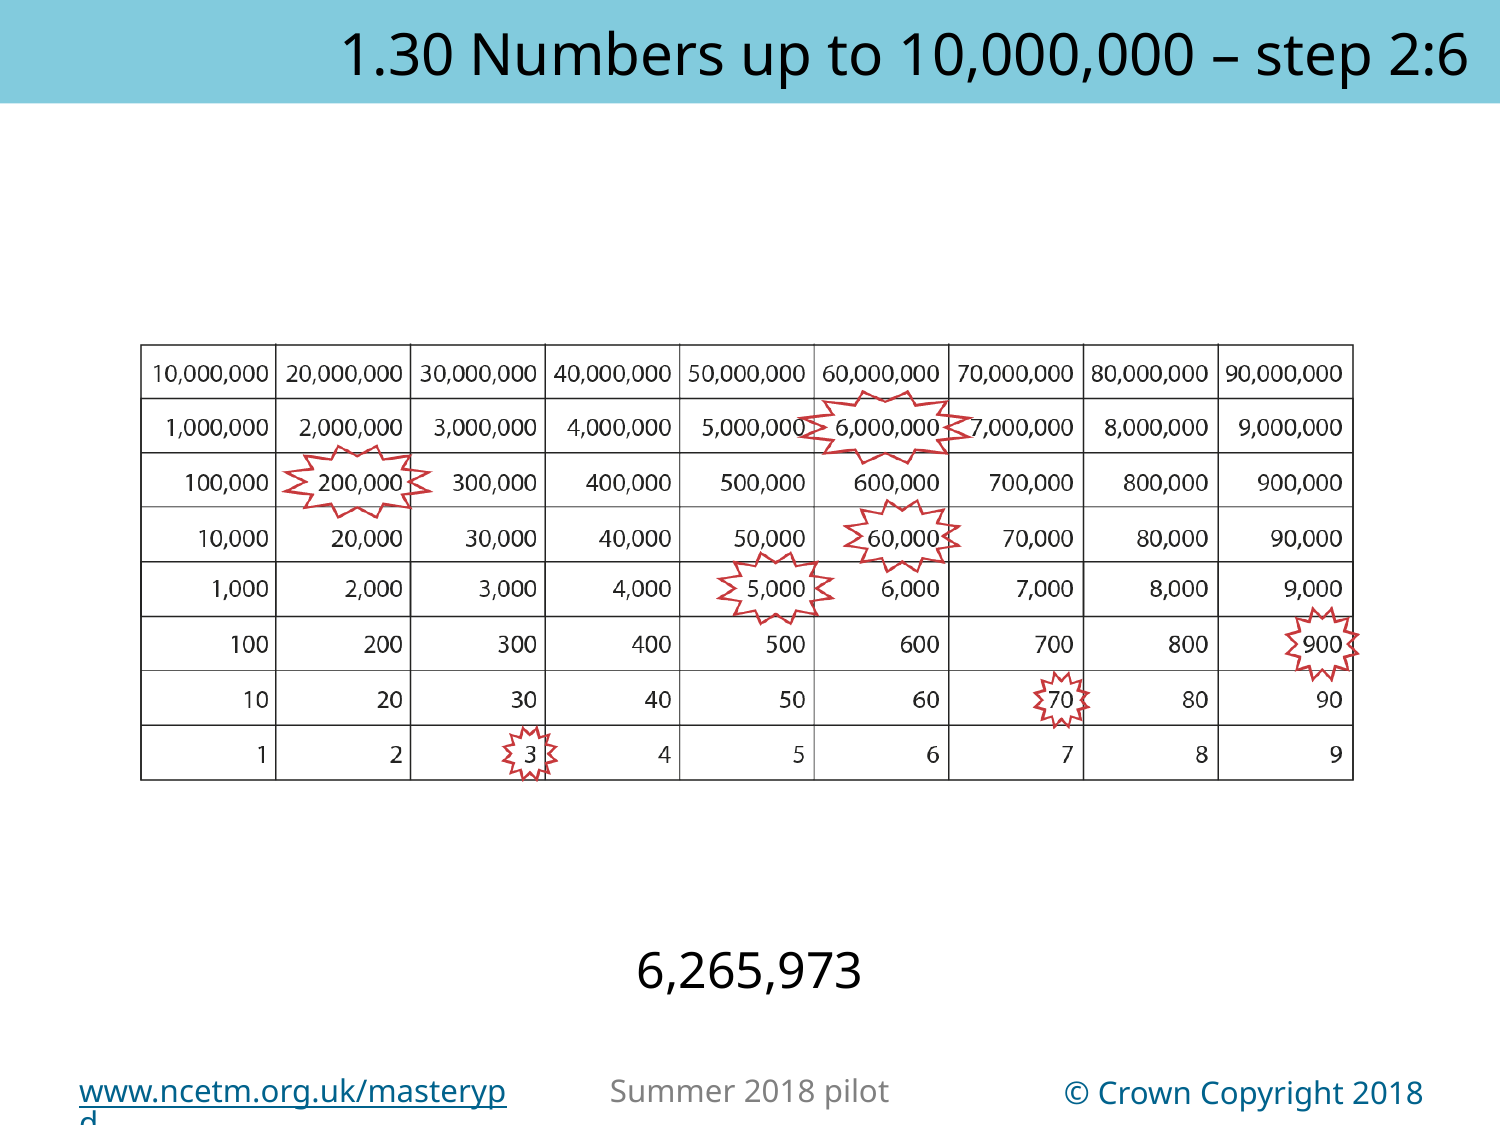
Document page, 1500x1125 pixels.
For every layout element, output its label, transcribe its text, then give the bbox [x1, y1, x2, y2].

text_box 6,265,973 [621, 937, 879, 1007]
list 1.30 Numbers up to 10,000,000 – step 2:6 [0, 0, 1500, 104]
picture [140, 343, 1360, 782]
